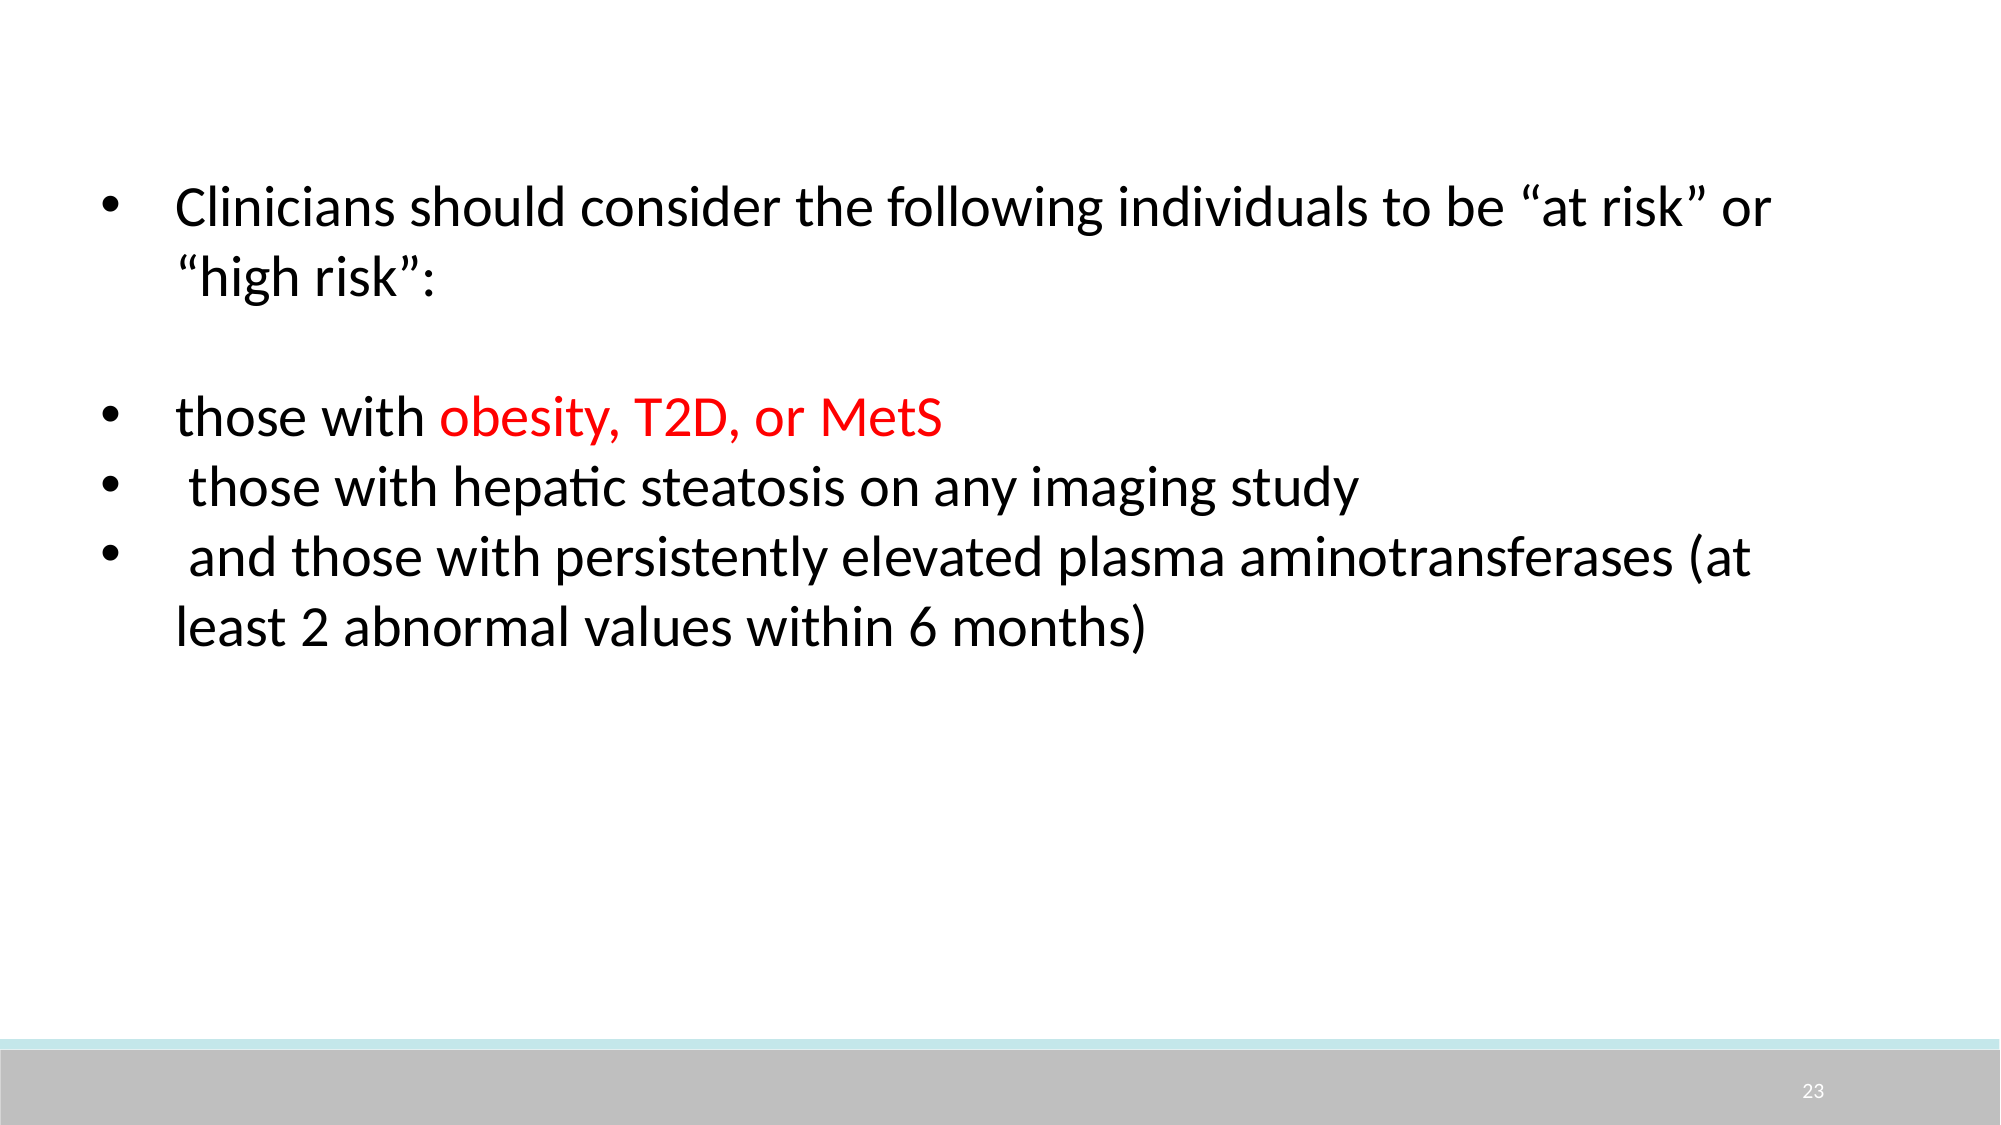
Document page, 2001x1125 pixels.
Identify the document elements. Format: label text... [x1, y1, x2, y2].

text_box Clinicians should consider the following individuals to be “at risk” or “high risk”: those with obesity, T2D, or MetS those with hepatic steatosis on any imaging study and those with persistently elevated plasma aminotransferases (at least 2 abnormal values within 6 months) [85, 160, 1893, 666]
slide_number 23 [1624, 1059, 1840, 1120]
